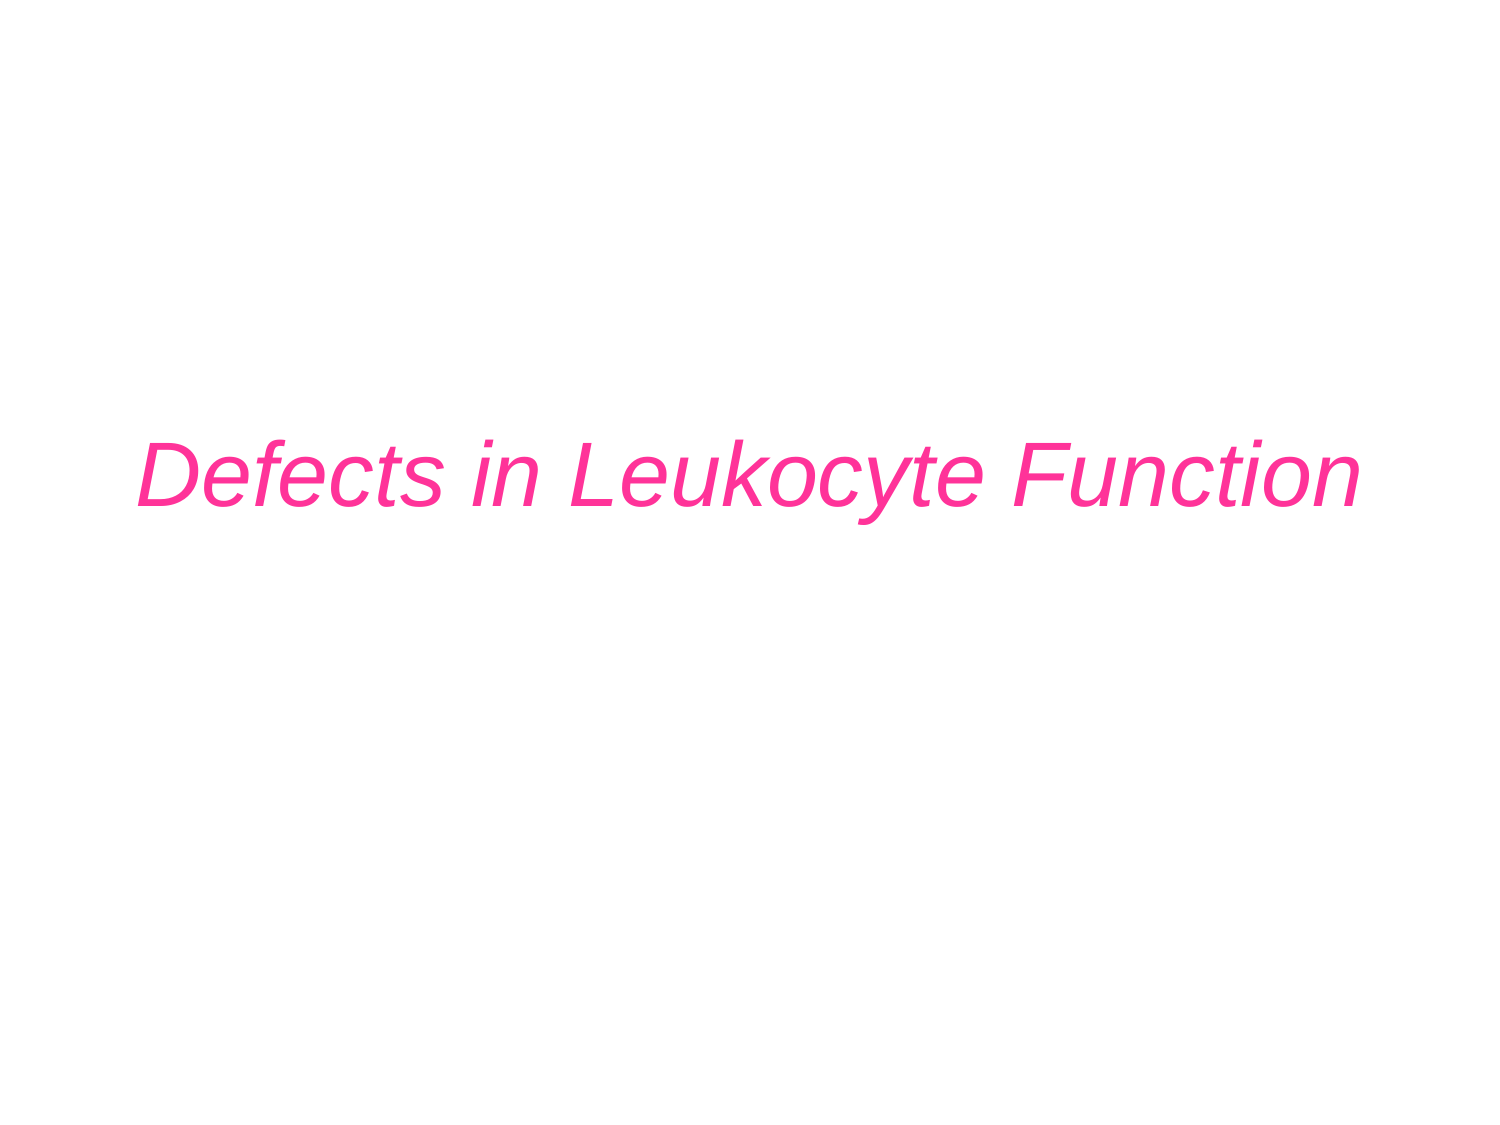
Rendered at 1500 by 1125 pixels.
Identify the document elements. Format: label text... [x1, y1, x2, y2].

title Defects in Leukocyte Function [112, 349, 1388, 591]
